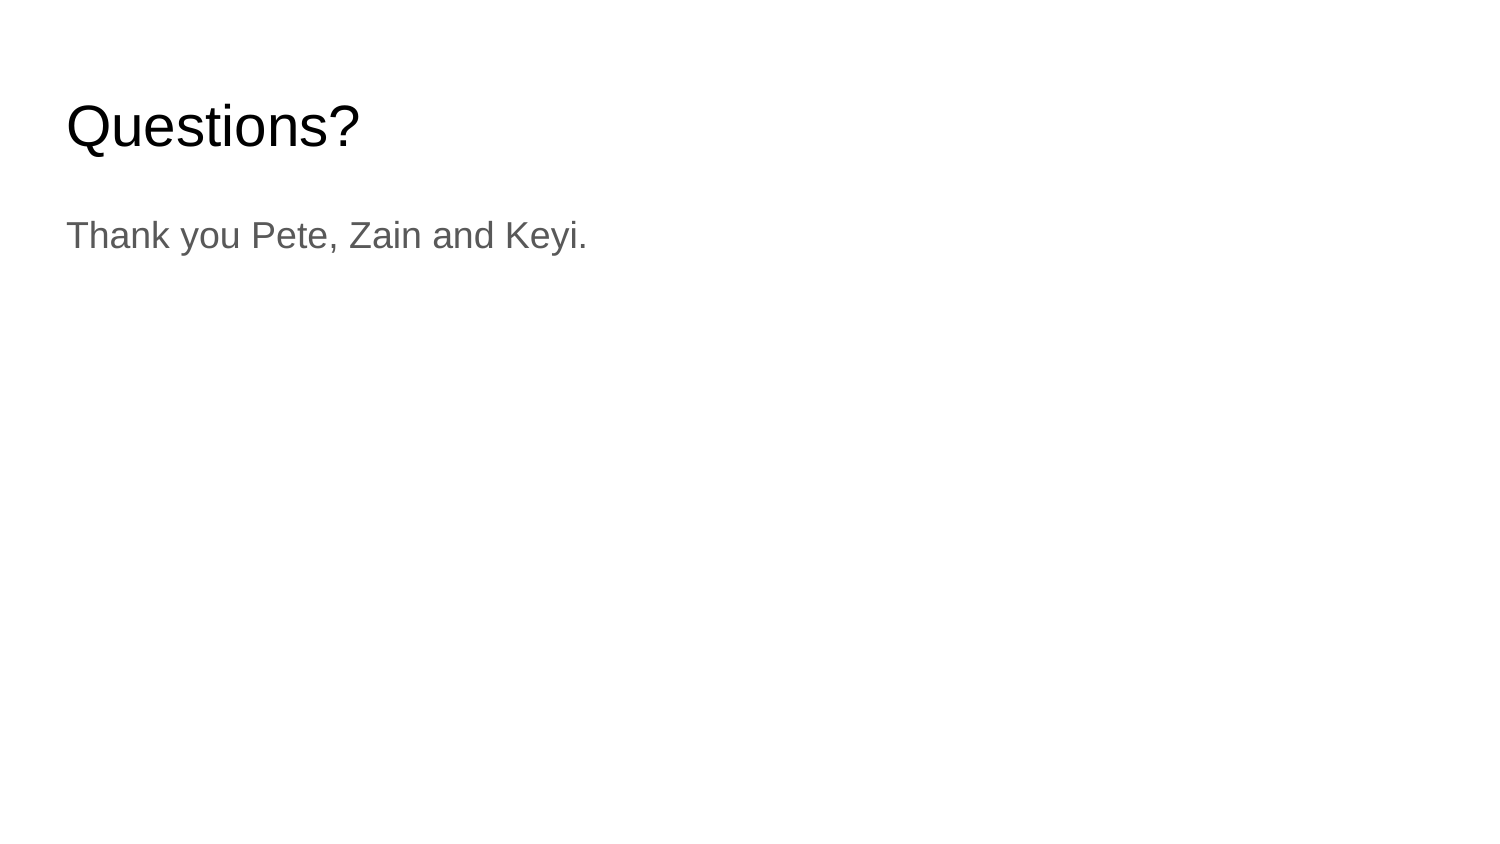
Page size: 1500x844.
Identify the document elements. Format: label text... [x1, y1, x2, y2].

list Thank you Pete, Zain and Keyi. [51, 189, 1449, 750]
title Questions? [51, 72, 1449, 167]
